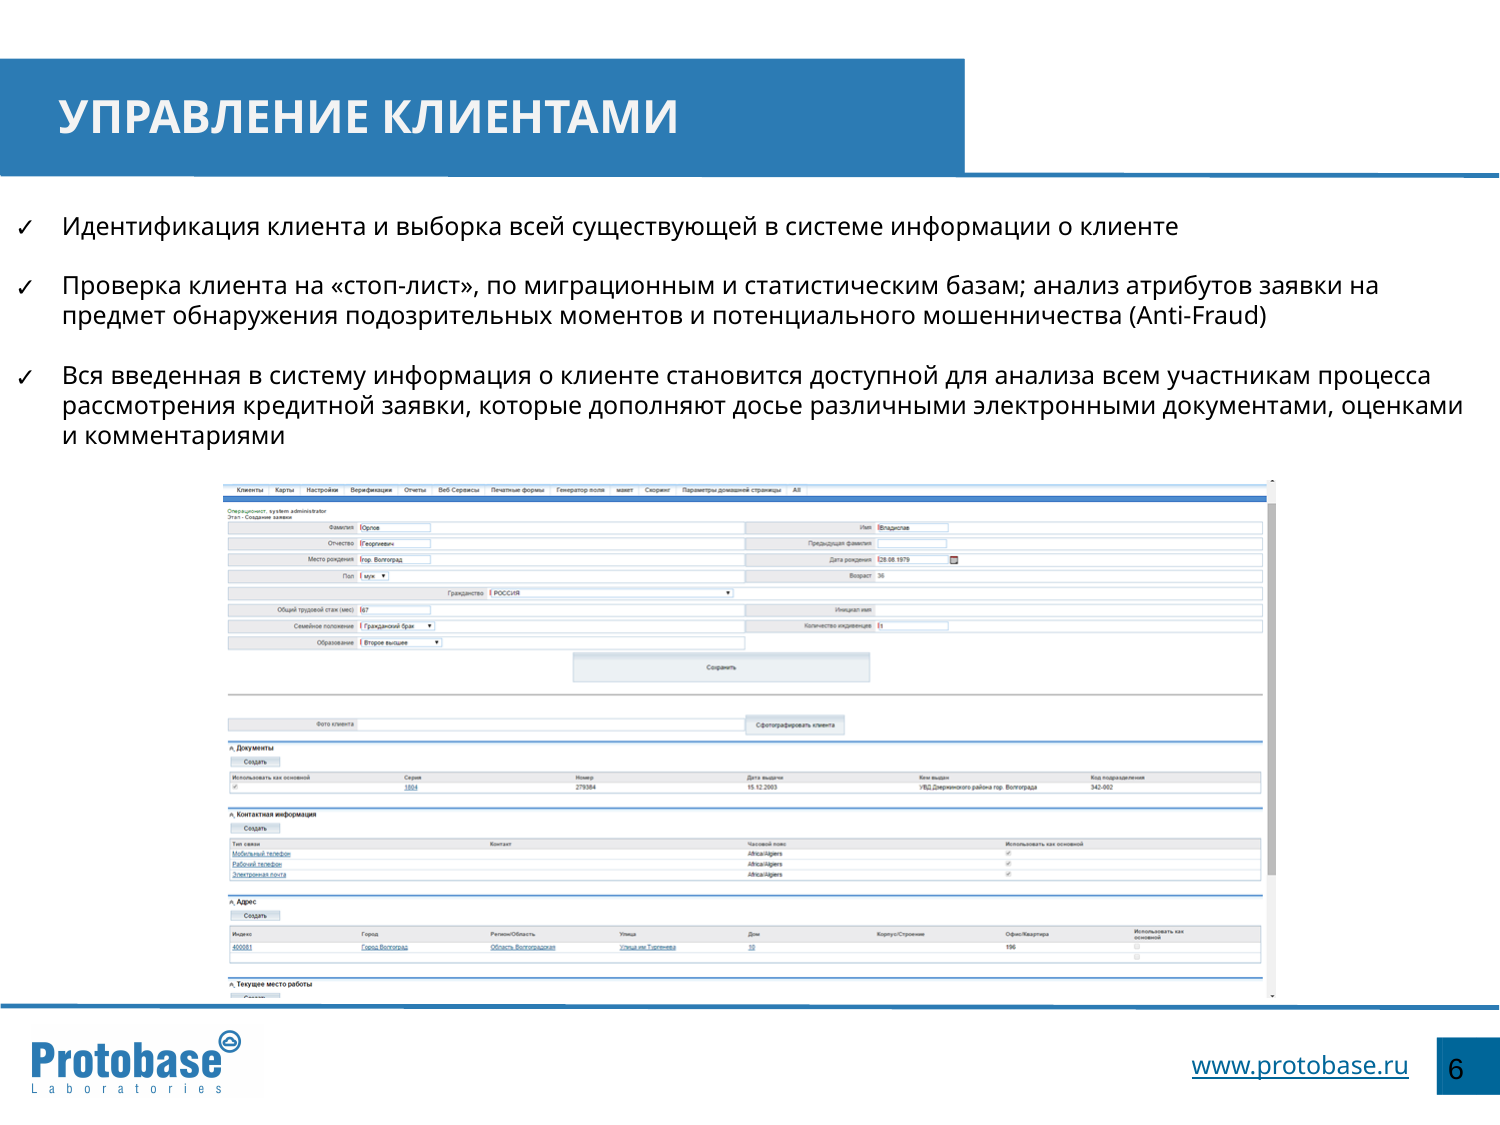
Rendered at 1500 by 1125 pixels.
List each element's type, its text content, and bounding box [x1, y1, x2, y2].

picture [31, 1024, 264, 1098]
text_box [0, 58, 965, 174]
slide_number ‹#› [1447, 1050, 1500, 1083]
text_box Идентификация клиента и выборка всей существующей в системе информации о клиенте Проверка клиента на «стоп-лист», по миграционным и статистическим базам; анализ атрибутов заявки на предмет обнаружения подозрительных моментов и потенциального мошенничества (Anti-Fraud) Вся введенная в систему информация о клиенте становится доступной для анализа всем участникам процесса рассмотрения кредитной заявки, которые дополняют досье различными электронными документами, оценками и комментариями [0, 202, 1500, 461]
picture [223, 479, 1277, 998]
title УПРАВЛЕНИЕ КЛИЕНТАМИ [56, 87, 1444, 146]
